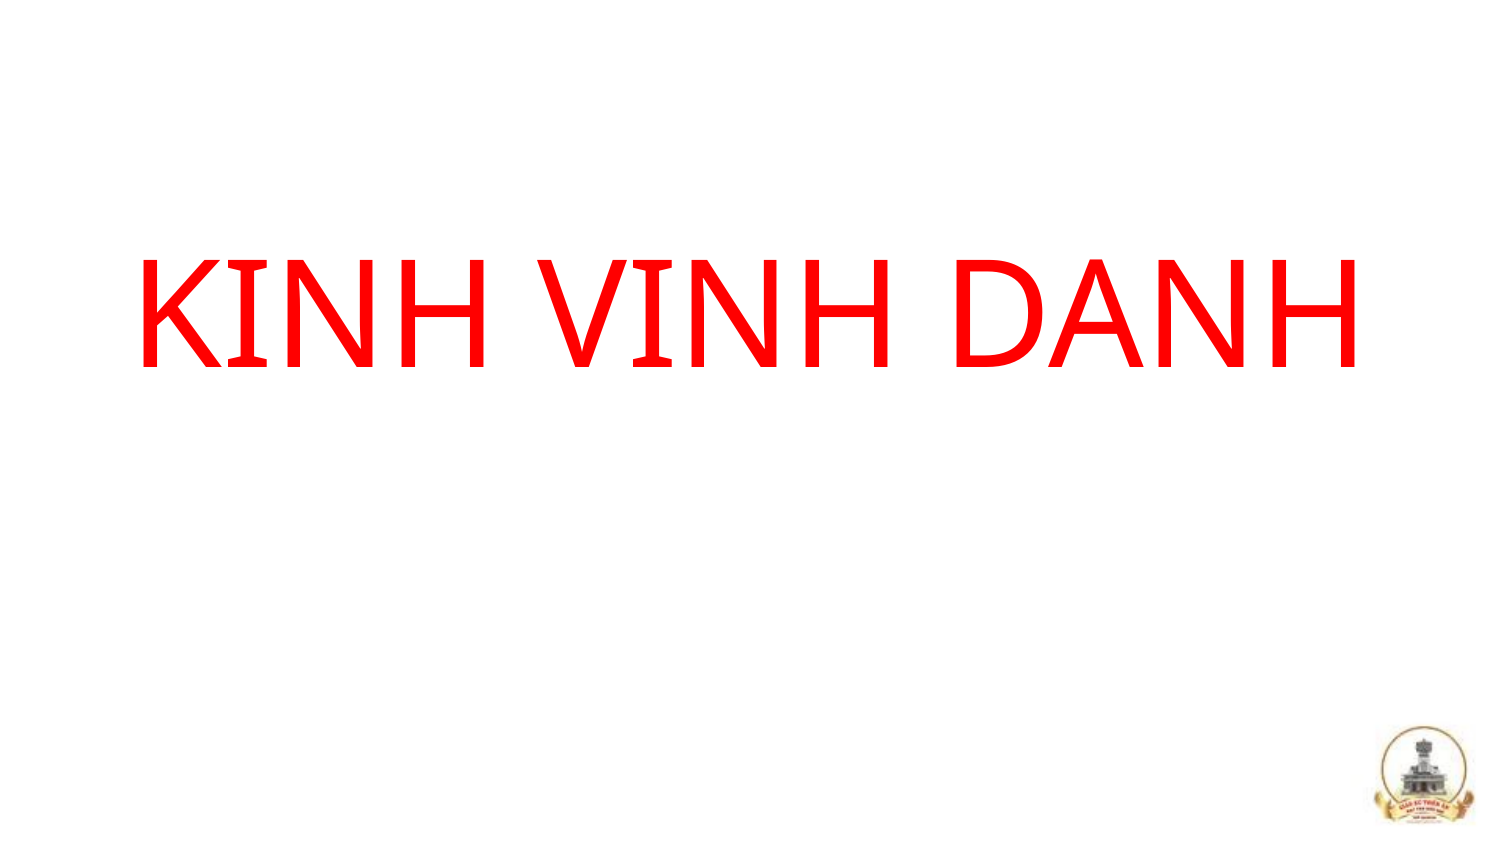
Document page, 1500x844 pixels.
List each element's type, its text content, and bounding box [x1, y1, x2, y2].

subtitle KINH VINH DANH [0, 0, 1500, 844]
